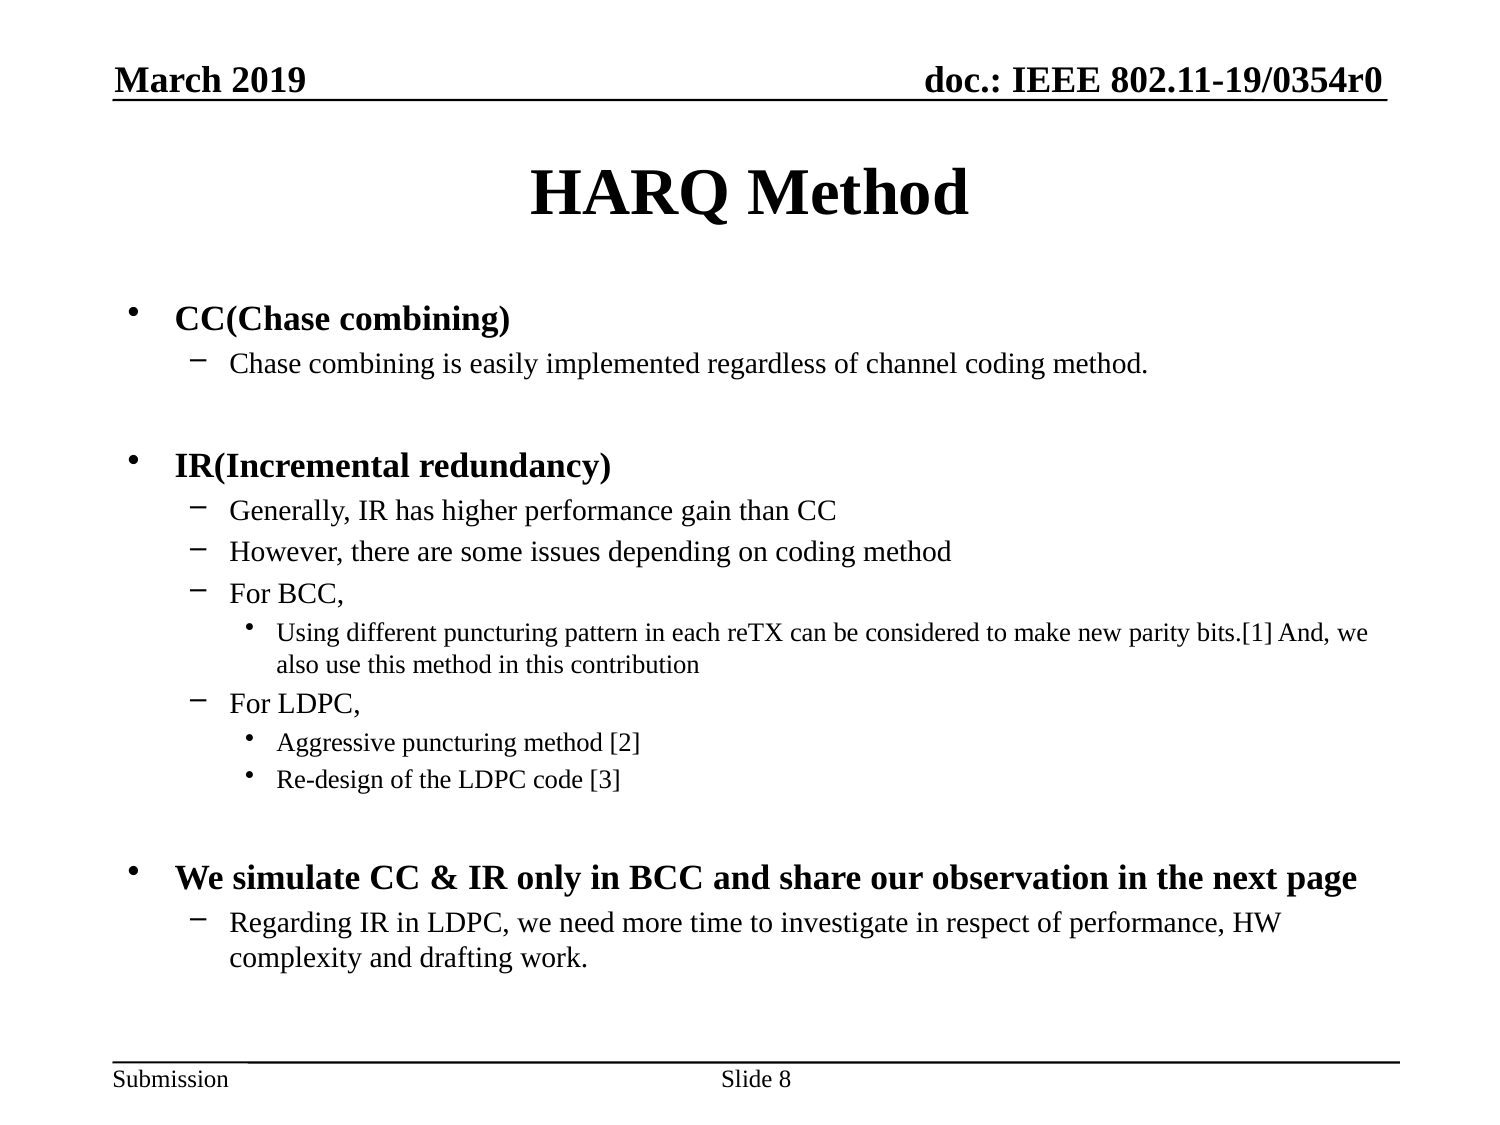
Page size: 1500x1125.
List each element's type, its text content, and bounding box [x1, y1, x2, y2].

list CC(Chase combining) Chase combining is easily implemented regardless of channel coding method. IR(Incremental redundancy) Generally, IR has higher performance gain than CC However, there are some issues depending on coding method For BCC, Using different puncturing pattern in each reTX can be considered to make new parity bits.[1] And, we also use this method in this contribution For LDPC, Aggressive puncturing method [2] Re-design of the LDPC code [3] We simulate CC & IR only in BCC and share our observation in the next page Regarding IR in LDPC, we need more time to investigate in respect of performance, HW complexity and drafting work. [112, 287, 1388, 1000]
title HARQ Method [112, 112, 1388, 263]
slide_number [114, 54, 309, 101]
slide_number Slide 8 [712, 1061, 800, 1093]
